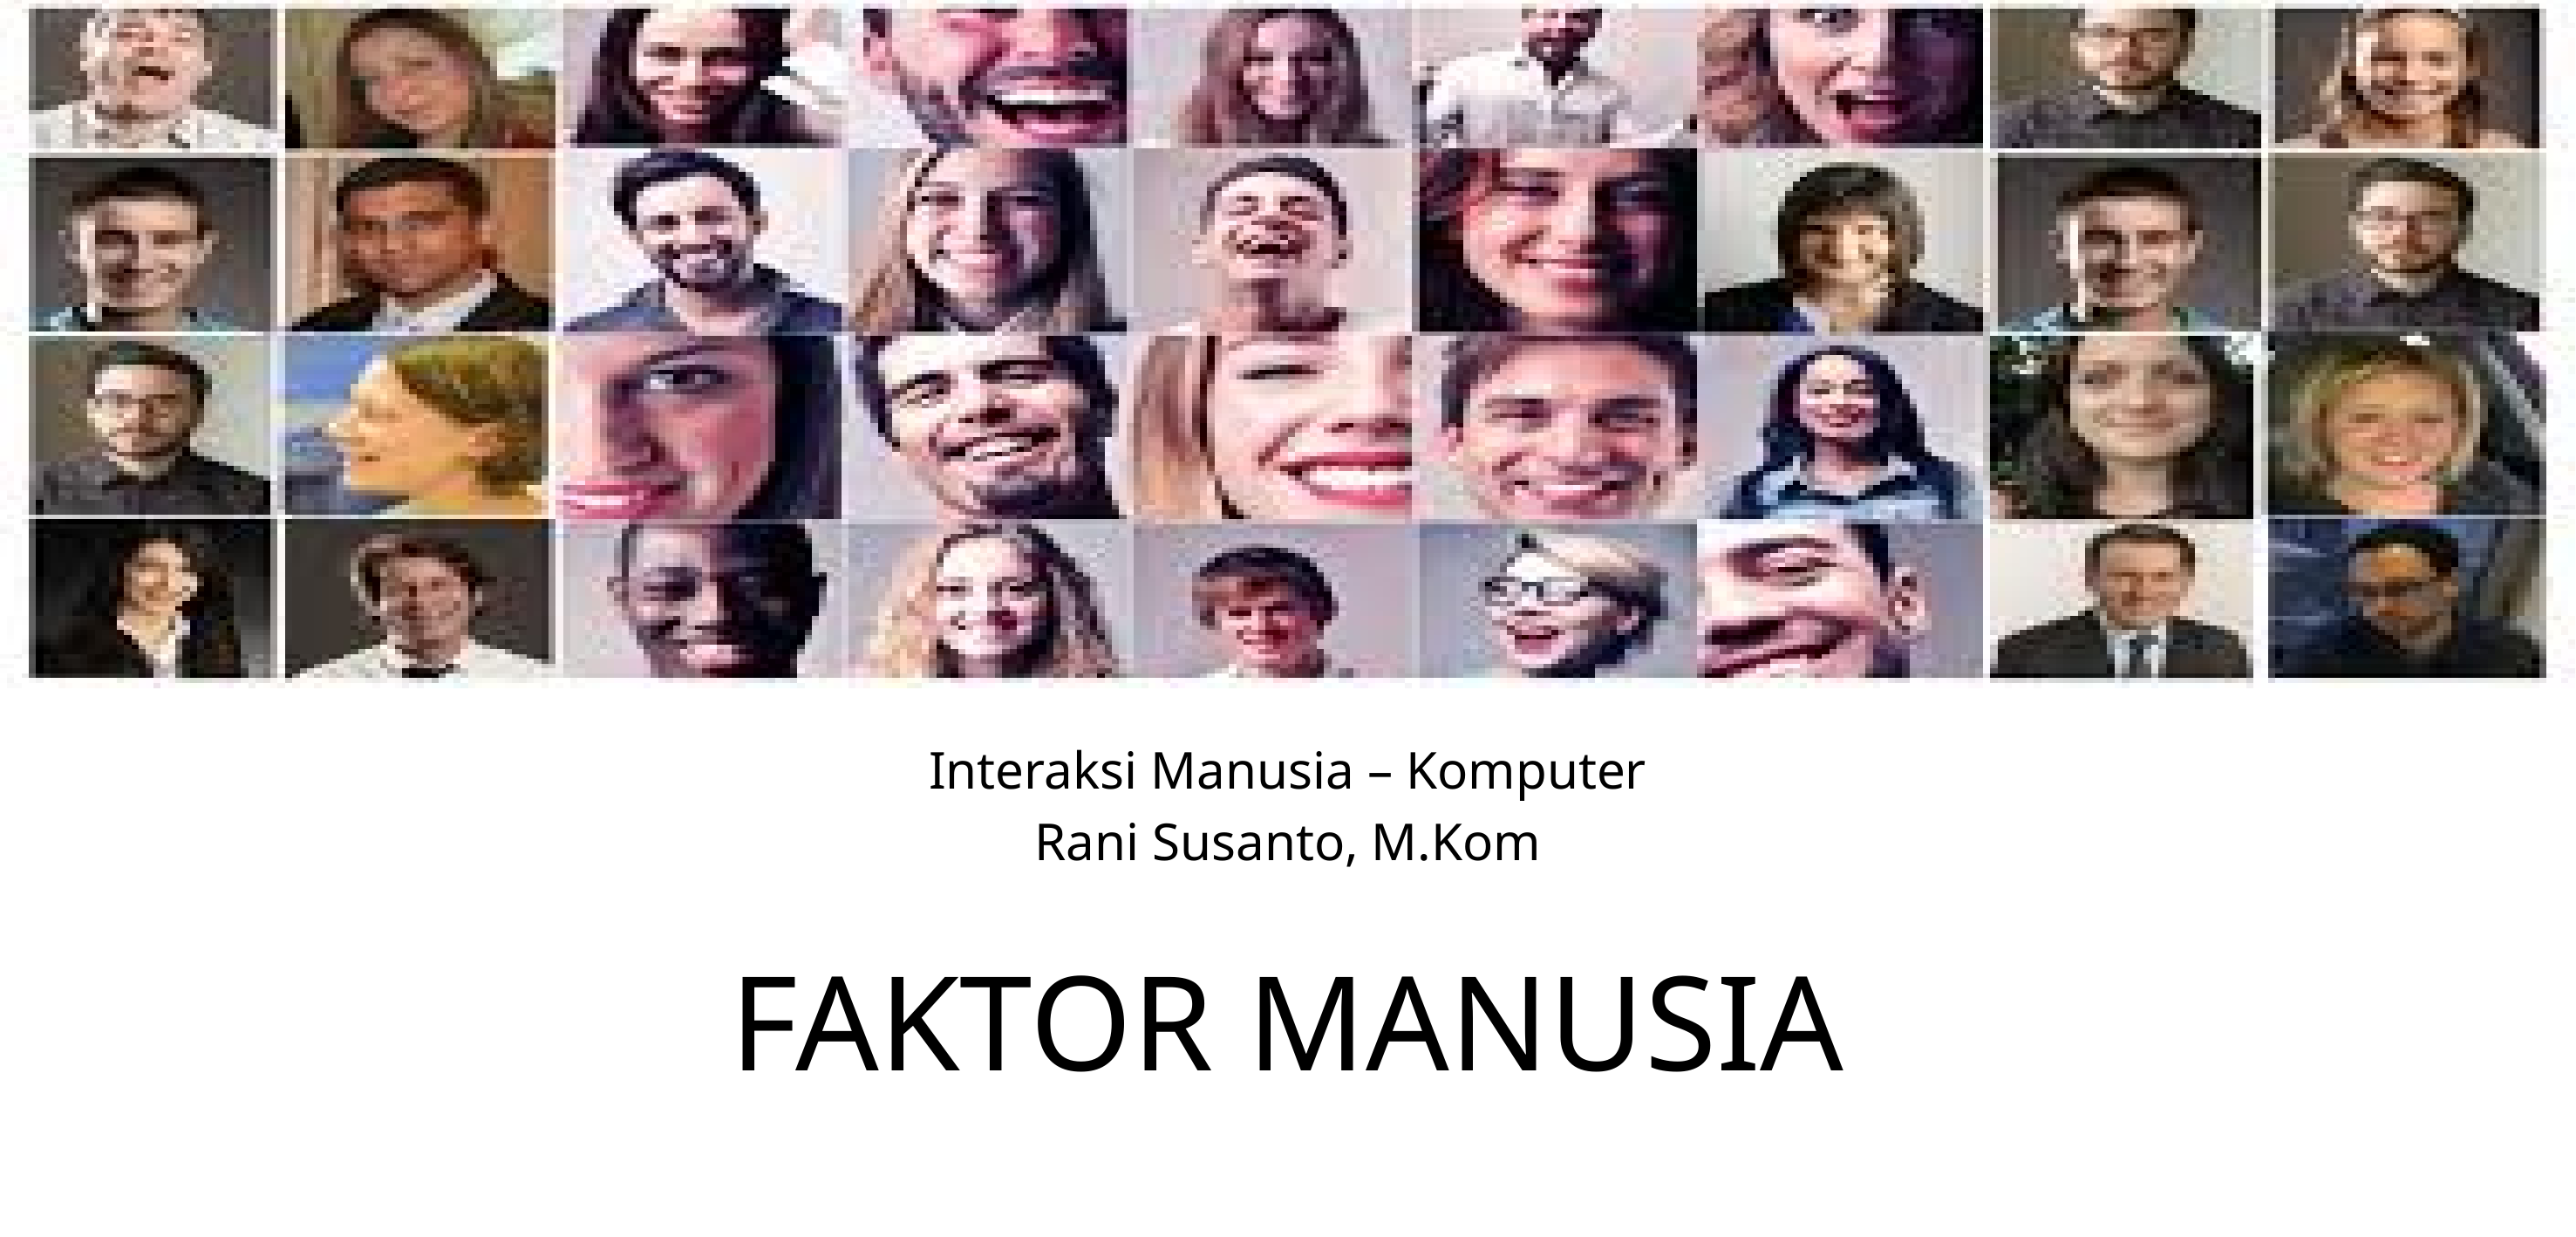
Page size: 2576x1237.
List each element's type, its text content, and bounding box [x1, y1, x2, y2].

picture [0, 0, 2576, 689]
subtitle Interaksi Manusia – Komputer Rani Susanto, M.Kom [385, 731, 2190, 1048]
title FAKTOR MANUSIA [193, 885, 2382, 1152]
